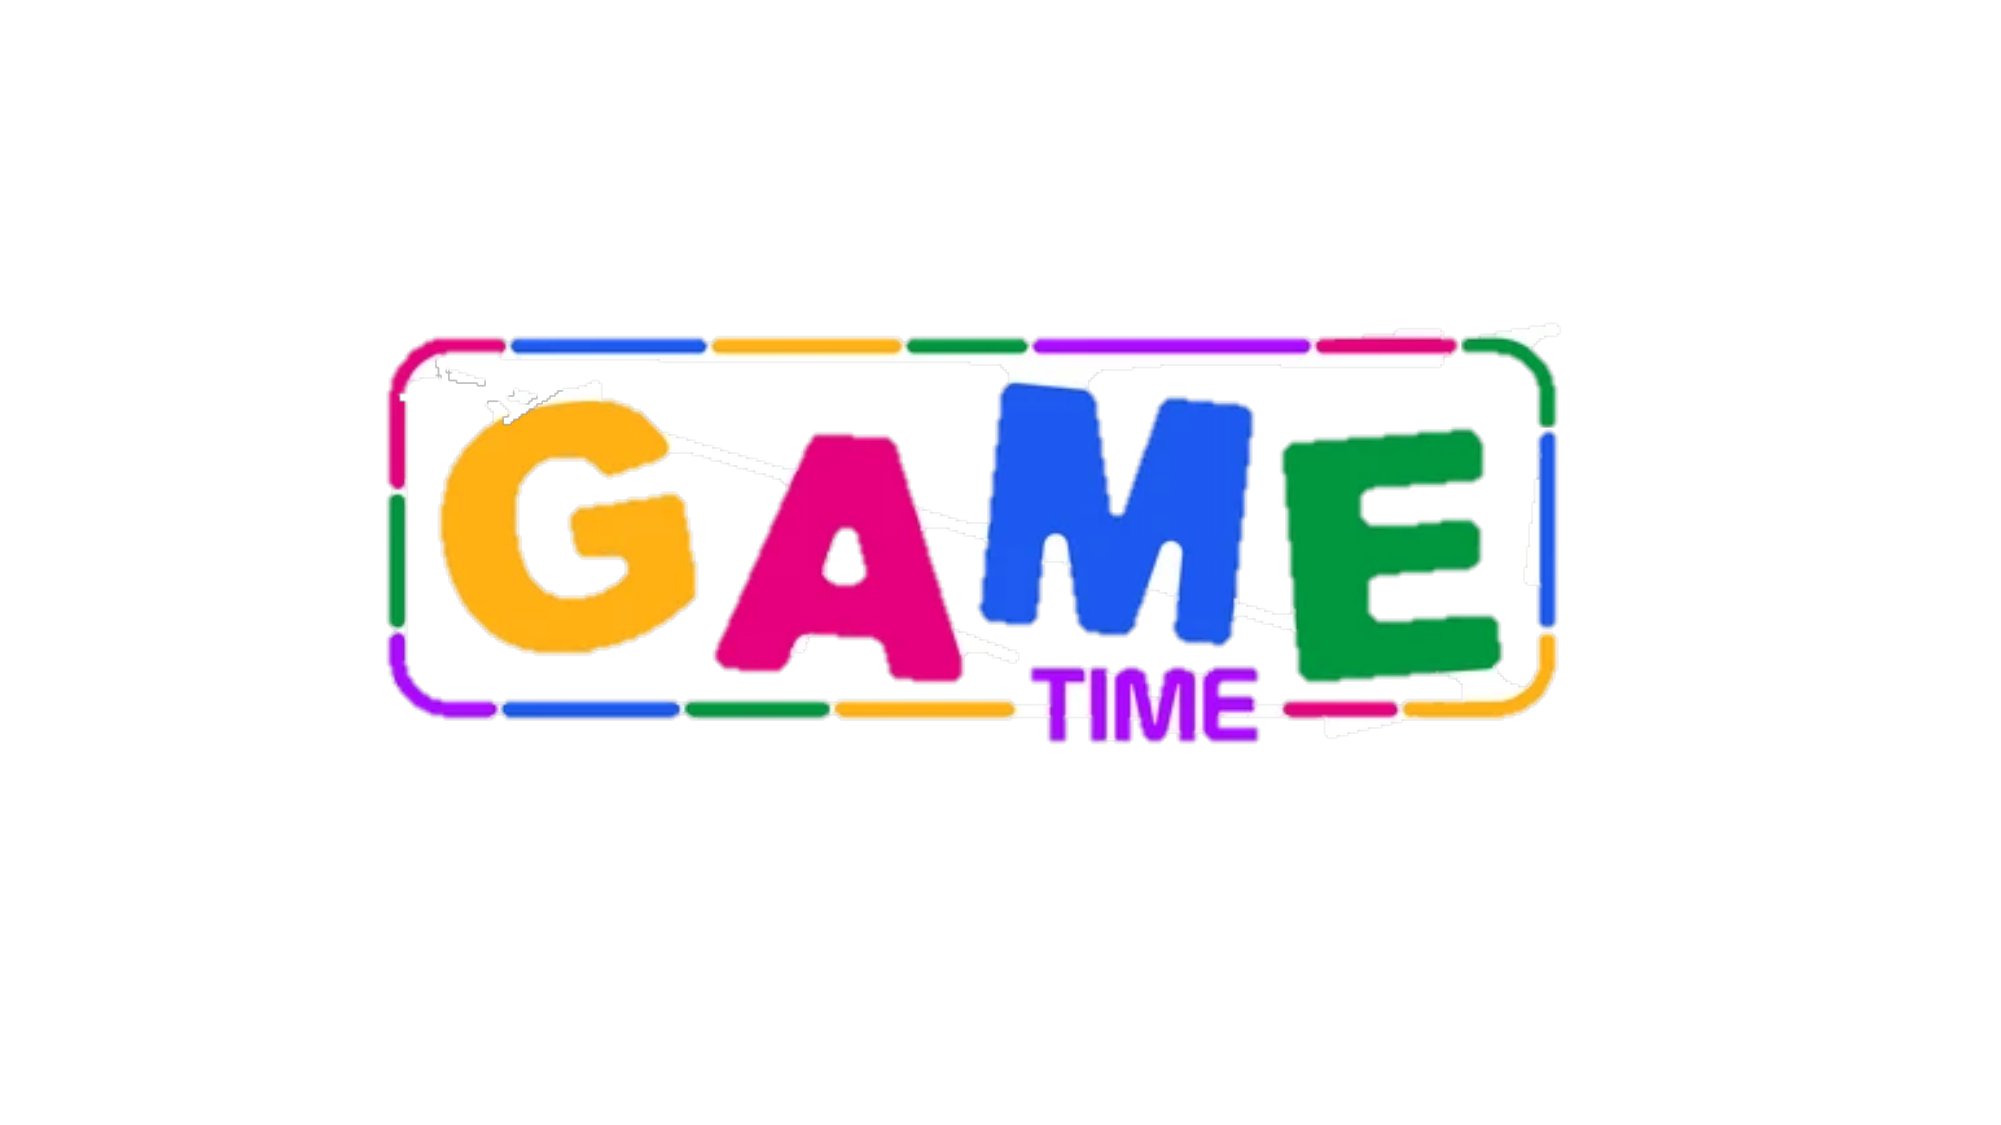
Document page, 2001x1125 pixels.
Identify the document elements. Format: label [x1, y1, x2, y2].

list [302, 205, 1600, 832]
